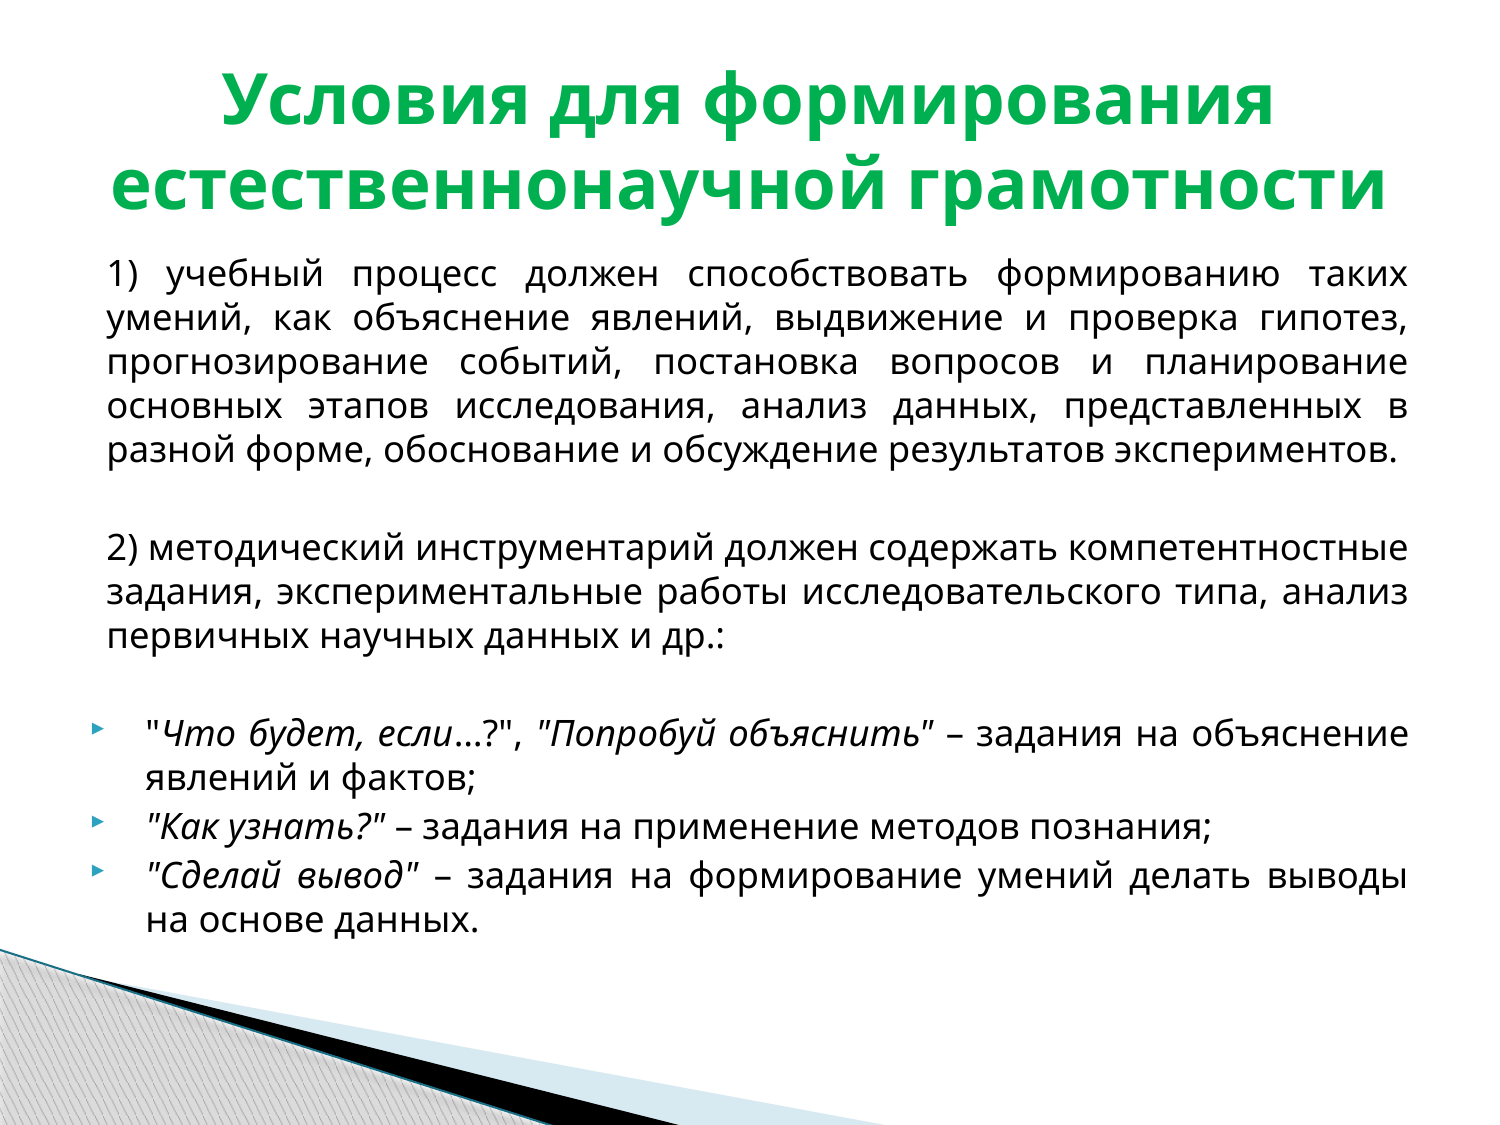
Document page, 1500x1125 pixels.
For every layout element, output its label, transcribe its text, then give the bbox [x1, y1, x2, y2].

list 1) учебный процесс должен способствовать формированию таких умений, как объяснение явлений, выдвижение и проверка гипотез, прогнозирование событий, постановка вопросов и планирование основных этапов исследования, анализ данных, представленных в разной форме, обоснование и обсуждение результатов экспериментов. 2) методический инструментарий должен содержать компетентностные задания, экспериментальные работы исследовательского типа, анализ первичных научных данных и др.: "Что будет, если…?", "Попробуй объяснить" – задания на объяснение явлений и фактов; "Как узнать?" – задания на применение методов познания; "Сделай вывод" – задания на формирование умений делать выводы на основе данных. [75, 243, 1425, 986]
title Условия для формирования естественнонаучной грамотности [75, 45, 1425, 233]
